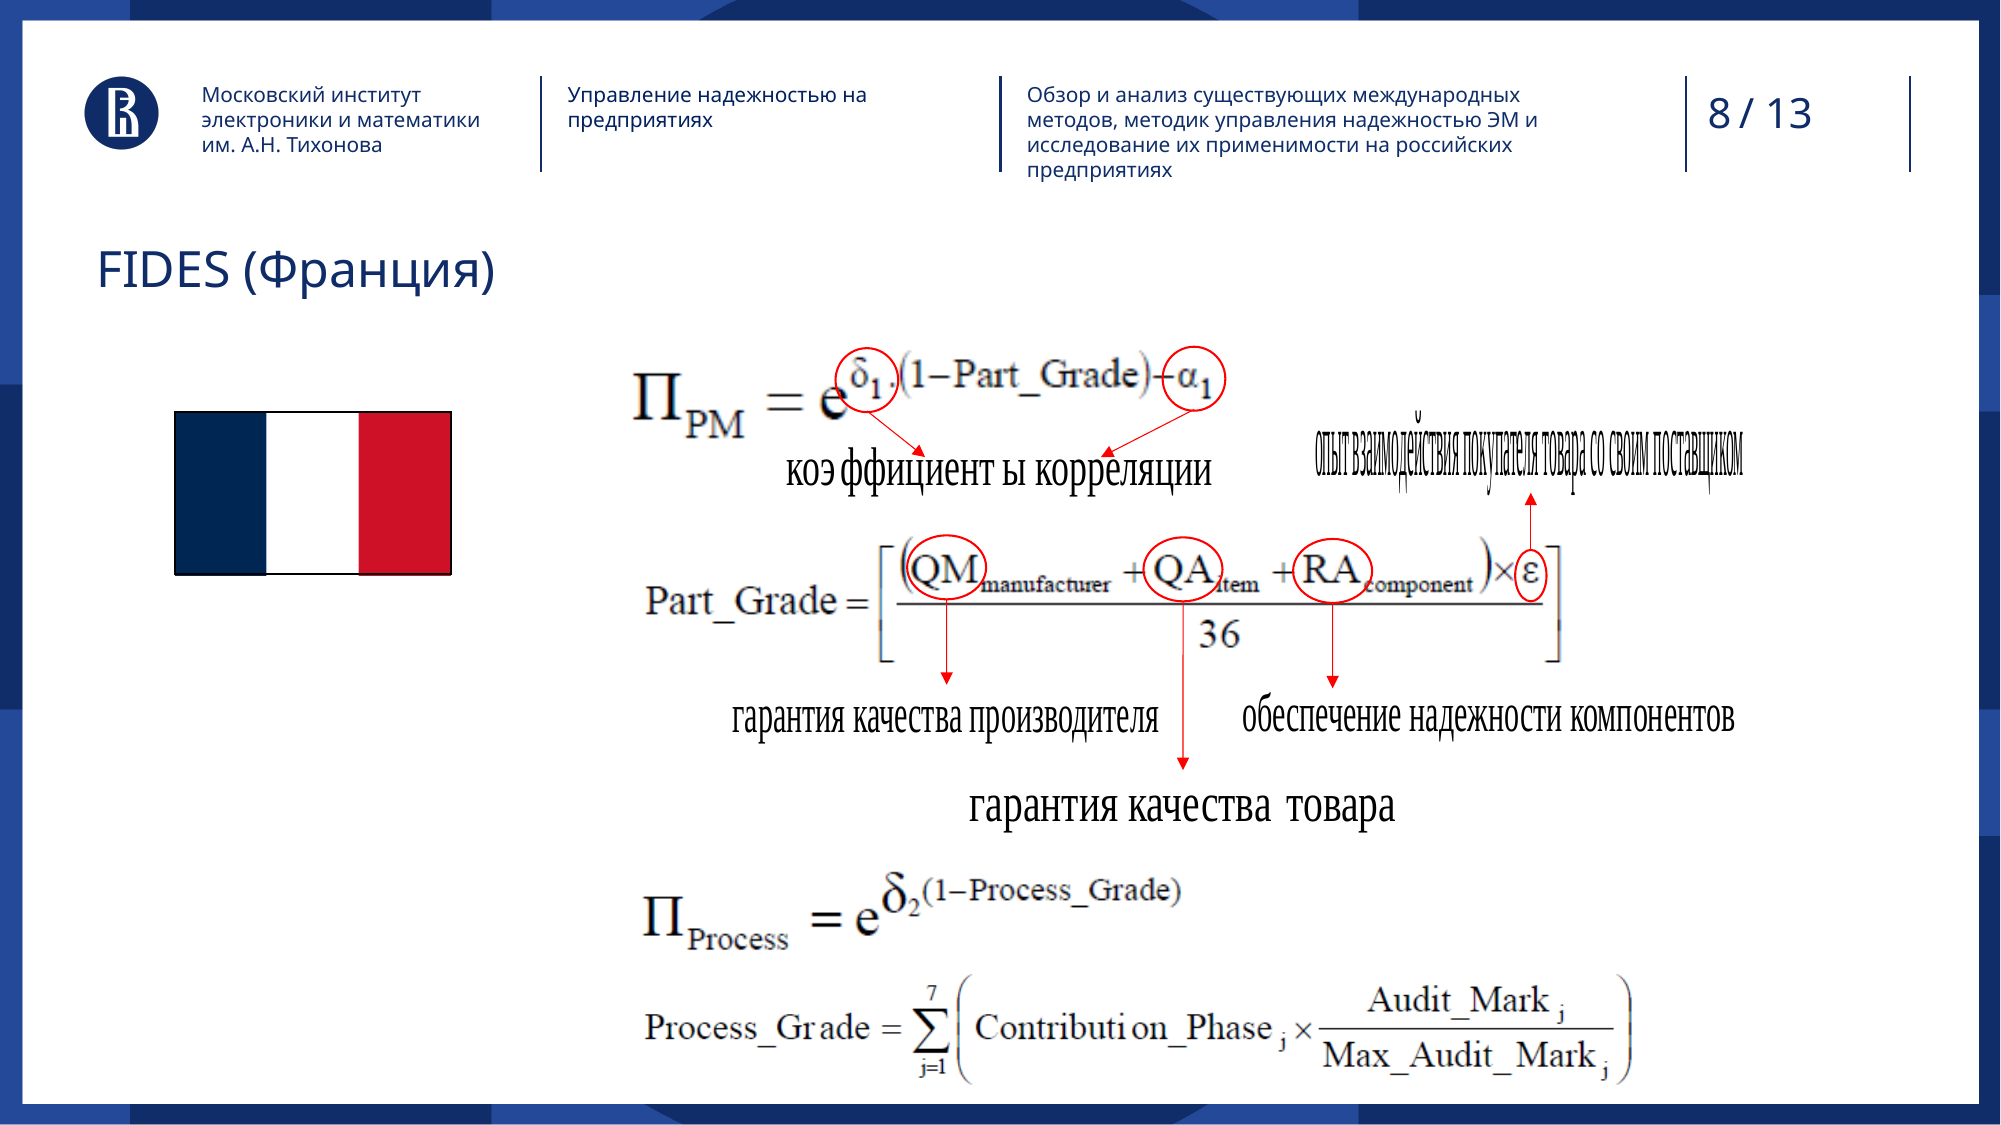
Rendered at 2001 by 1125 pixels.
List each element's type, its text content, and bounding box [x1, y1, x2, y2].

list Московский институт электроники и математики им. А.Н. Тихонова [201, 81, 514, 188]
list Управление надежностью на предприятиях [567, 81, 974, 149]
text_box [866, 412, 926, 458]
title FIDES (Франция) [96, 237, 1237, 304]
text_box [1218, 356, 1227, 401]
picture [0, 0, 2001, 1125]
text_box / 13 [1738, 87, 1815, 155]
list Обзор и анализ существующих международных методов, методик управления надежностью ЭМ и исследование их применимости на российских предприятиях [1026, 81, 1547, 149]
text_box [1100, 410, 1195, 458]
